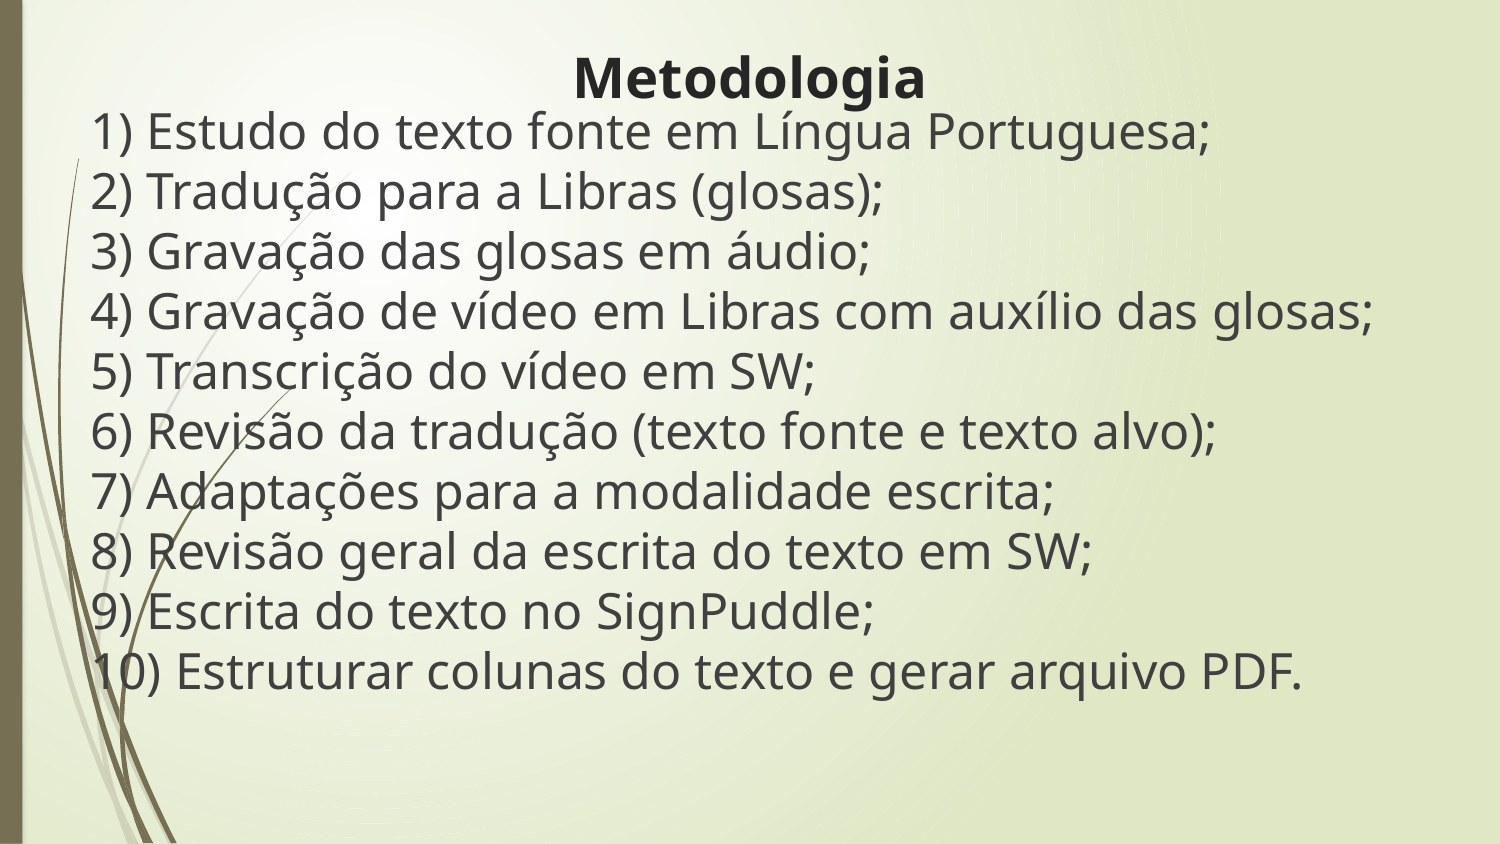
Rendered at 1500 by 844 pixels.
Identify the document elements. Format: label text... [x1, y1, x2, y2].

title Metodologia [75, 0, 1425, 84]
list 1) Estudo do texto fonte em Língua Portuguesa; 2) Tradução para a Libras (glosas); 3) Gravação das glosas em áudio; 4) Gravação de vídeo em Libras com auxílio das glosas; 5) Transcrição do vídeo em SW; 6) Revisão da tradução (texto fonte e texto alvo); 7) Adaptações para a modalidade escrita; 8) Revisão geral da escrita do texto em SW; 9) Escrita do texto no SignPuddle; 10) Estruturar colunas do texto e gerar arquivo PDF. [75, 84, 1425, 696]
